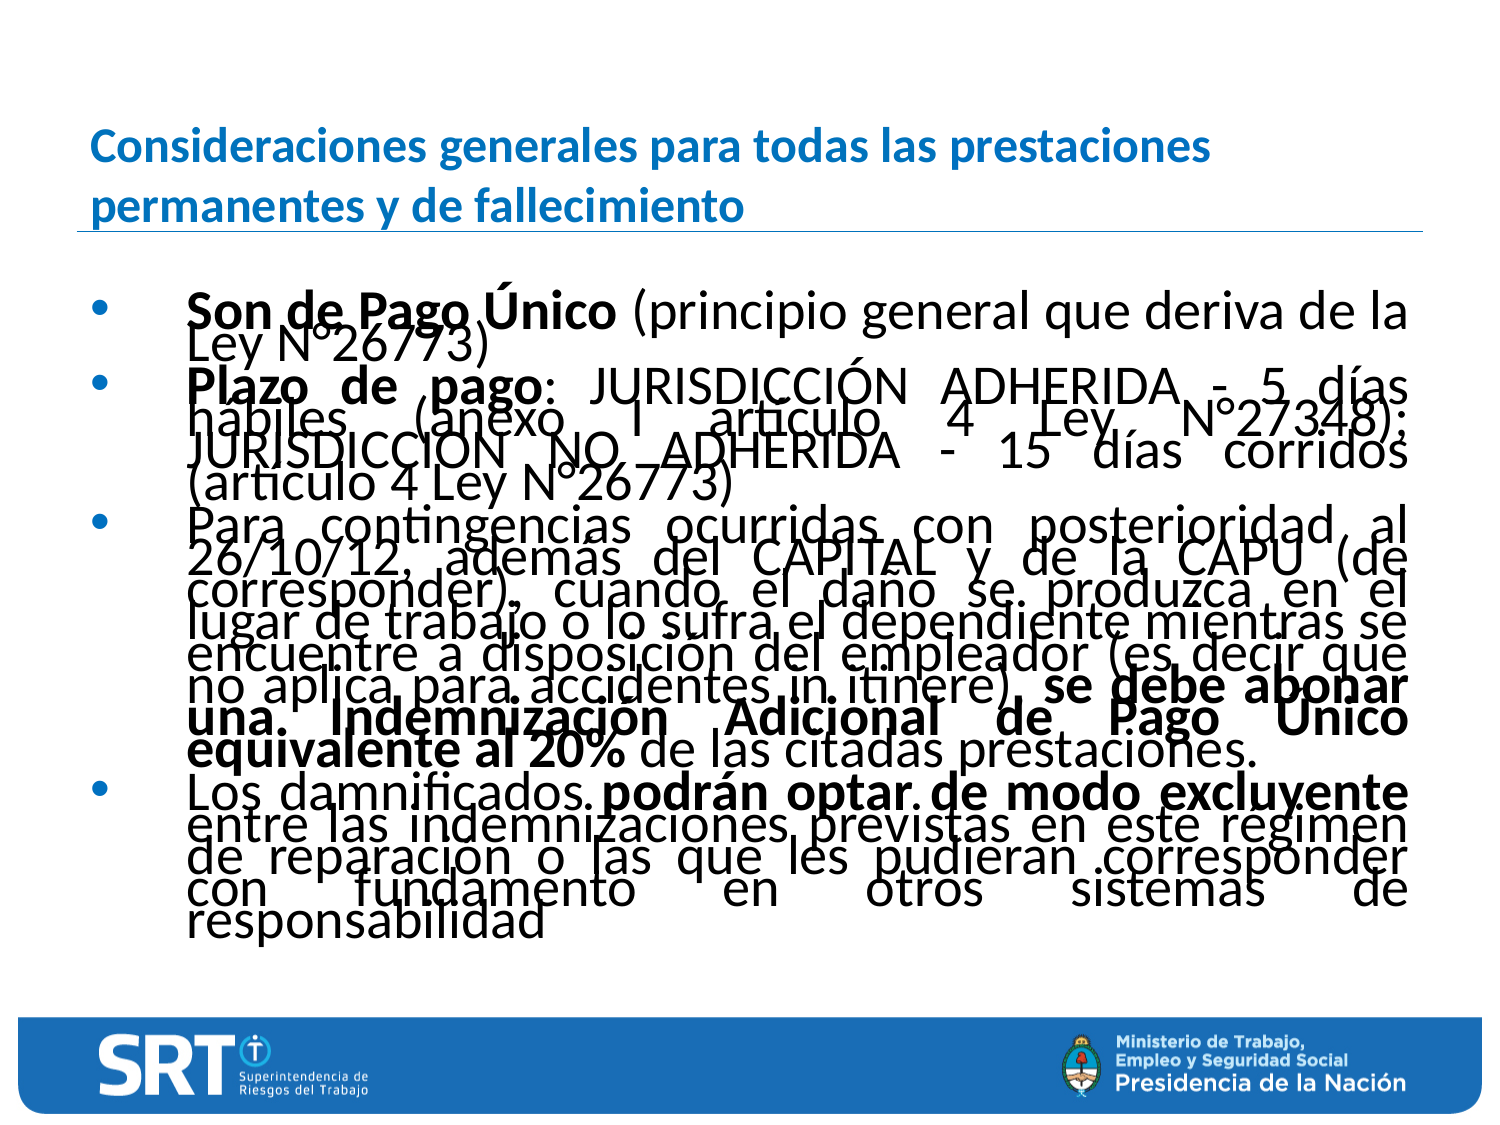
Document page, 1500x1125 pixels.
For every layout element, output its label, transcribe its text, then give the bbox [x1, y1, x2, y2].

list Son de Pago Único (principio general que deriva de la Ley N°26773) Plazo de pago: JURISDICCIÓN ADHERIDA - 5 días hábiles (anexo I artículo 4 Ley N°27348); JURISDICCION NO ADHERIDA - 15 días corridos (artículo 4 Ley N°26773) Para contingencias ocurridas con posterioridad al 26/10/12, además del CAPITAL y de la CAPU (de corresponder), cuando el daño se produzca en el lugar de trabajo o lo sufra el dependiente mientras se encuentre a disposición del empleador (es decir que no aplica para accidentes in itinere), se debe abonar una Indemnización Adicional de Pago Único equivalente al 20% de las citadas prestaciones. Los damnificados podrán optar de modo excluyente entre las indemnizaciones previstas en este régimen de reparación o las que les pudieran corresponder con fundamento en otros sistemas de responsabilidad [75, 232, 1425, 965]
picture [0, 1006, 1500, 1125]
title Consideraciones generales para todas las prestaciones permanentes y de fallecimiento [75, 45, 1425, 232]
